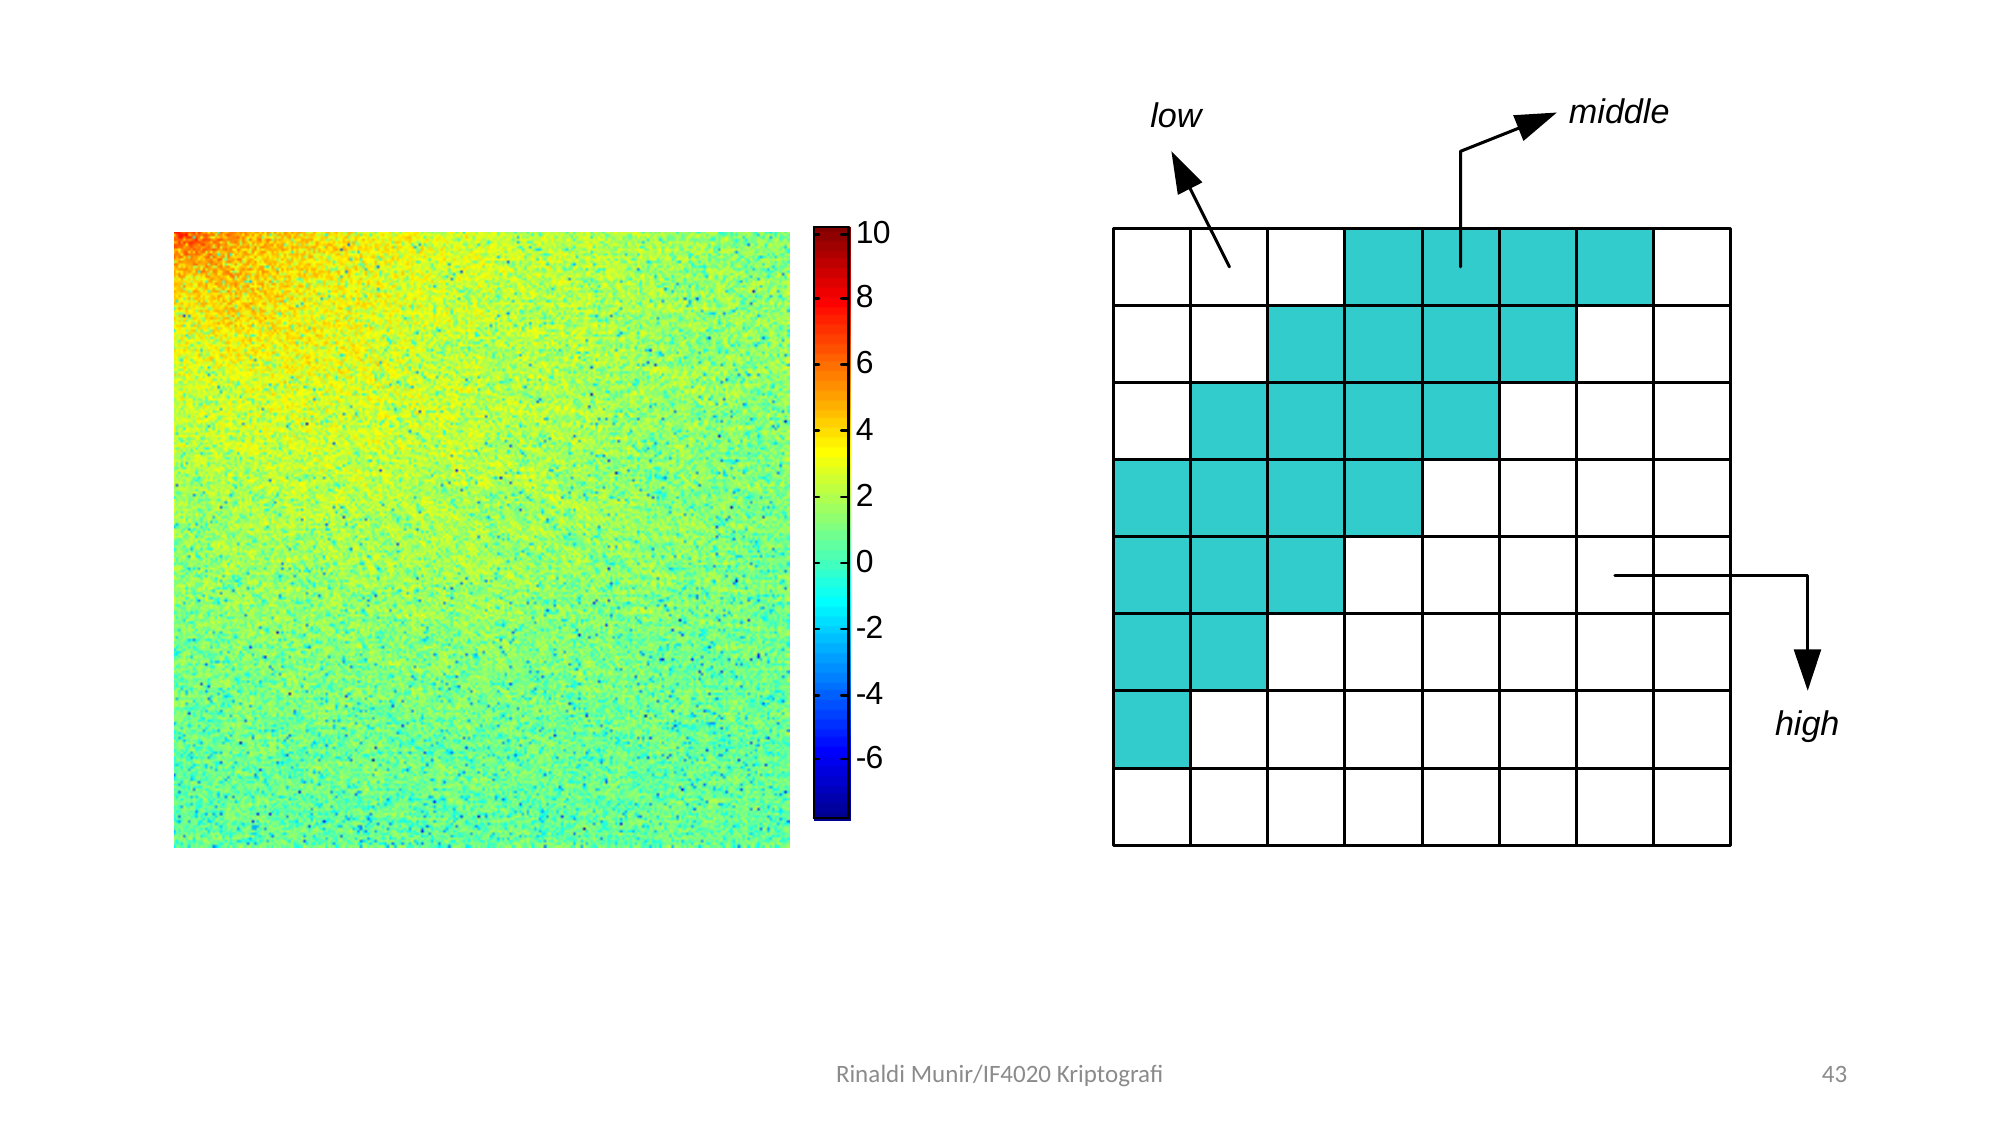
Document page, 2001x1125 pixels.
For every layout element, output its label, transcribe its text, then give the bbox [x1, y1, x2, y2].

picture [83, 153, 893, 924]
footer Rinaldi Munir/IF4020 Kriptografi [662, 1042, 1338, 1103]
slide_number 43 [1412, 1042, 1863, 1103]
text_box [1107, 82, 1846, 852]
